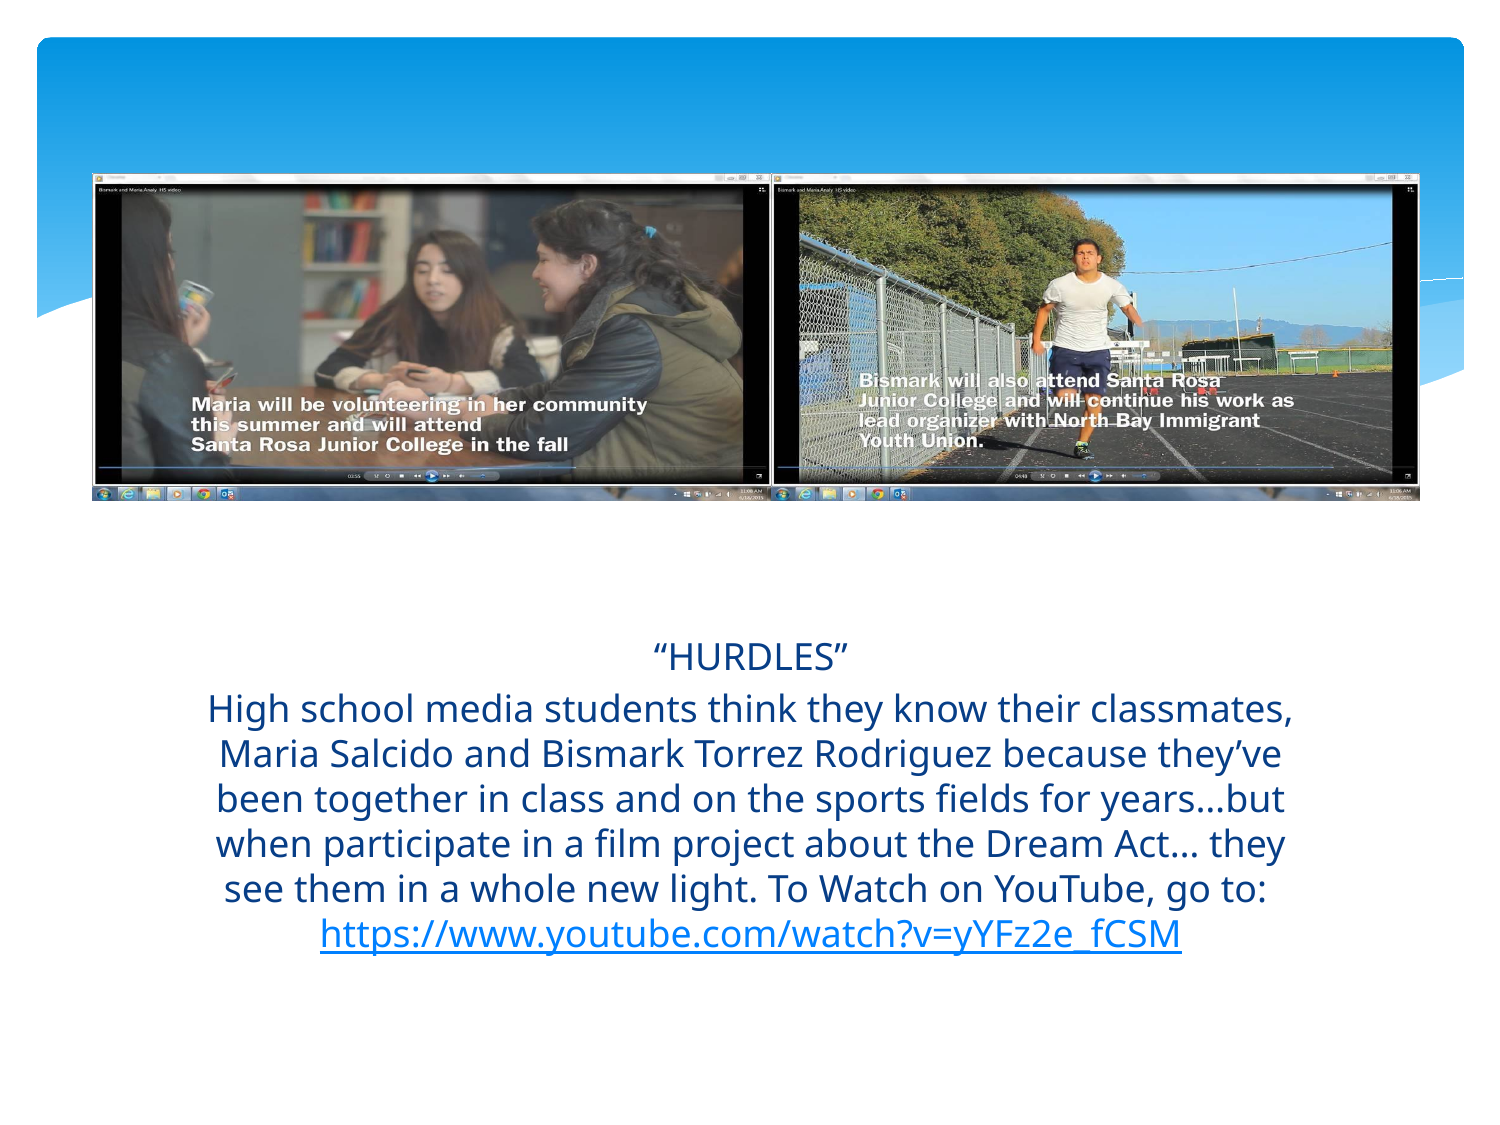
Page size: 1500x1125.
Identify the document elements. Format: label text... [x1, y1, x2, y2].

picture [92, 173, 1420, 501]
list “HURDLES” High school media students think they know their classmates, Maria Salcido and Bismark Torrez Rodriguez because they’ve been together in class and on the sports fields for years…but when participate in a film project about the Dream Act… they see them in a whole new light. To Watch on YouTube, go to: https://www.youtube.com/watch?v=yYFz2e_fCSM [185, 512, 1317, 1120]
